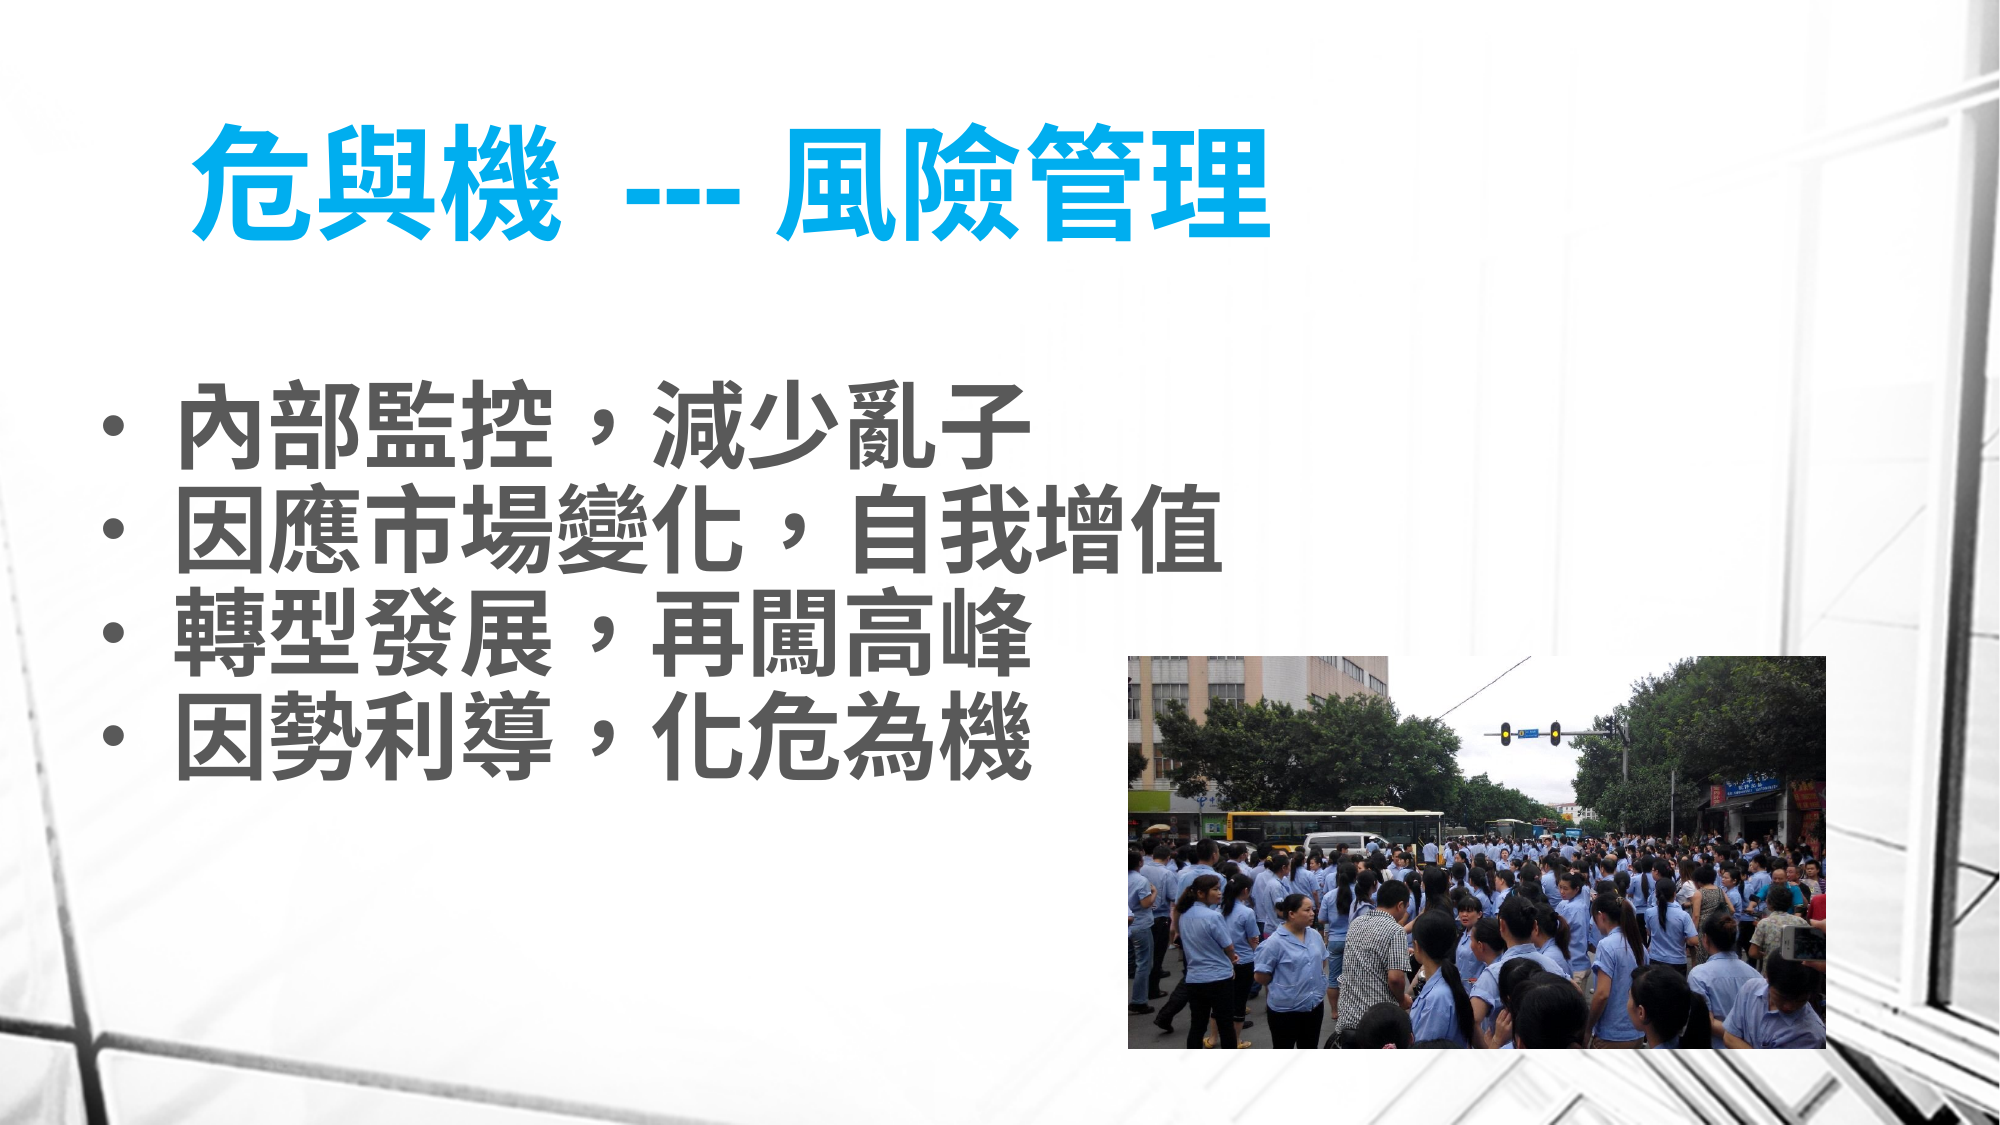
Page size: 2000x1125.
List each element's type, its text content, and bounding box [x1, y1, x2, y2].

picture [0, 0, 2000, 1125]
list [1128, 656, 1827, 1049]
list 內部監控，減少亂子 因應市場變化，自我增值 轉型發展，再闖高峰 因勢利導，化危為機 [85, 269, 1891, 903]
title 危與機 ---風險管理 [174, 87, 1600, 263]
